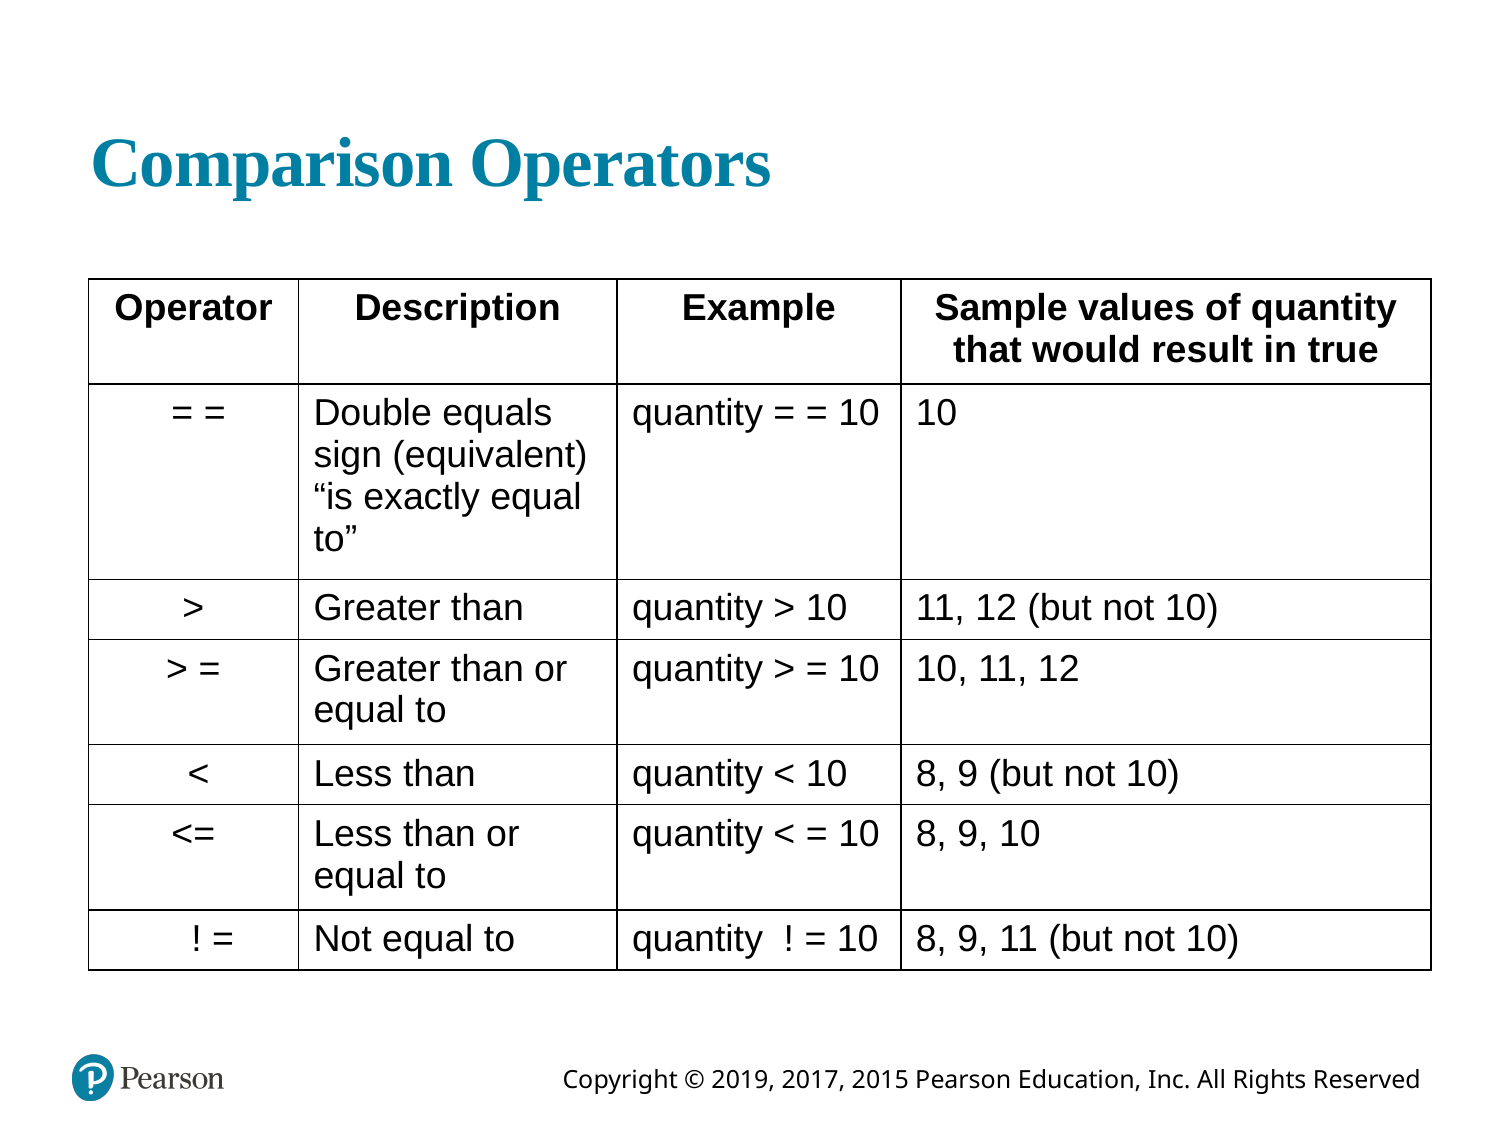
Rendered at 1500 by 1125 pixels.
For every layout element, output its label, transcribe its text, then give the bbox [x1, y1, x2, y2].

table_cell Not equal to [299, 911, 616, 969]
table_cell quantity > = 10 [618, 640, 900, 744]
table_cell Exclamation point ! = [89, 911, 298, 969]
picture [72, 1054, 88, 1070]
table_header Operator [89, 280, 298, 383]
table_header Description [299, 280, 616, 383]
table_cell Less than or equal to [299, 805, 616, 909]
picture [72, 1087, 83, 1101]
table_cell Greater than [299, 580, 616, 639]
table_cell Less than [299, 745, 616, 804]
table_cell Greater than or equal to [299, 640, 616, 744]
table_cell <= [89, 805, 298, 909]
table_cell 8, 9 (but not 10) [902, 745, 1430, 804]
table_cell 8, 9, 11 (but not 10) [902, 911, 1430, 969]
picture [80, 1063, 106, 1088]
table_cell 8, 9, 10 [902, 805, 1430, 909]
table_cell 10, 11, 12 [902, 640, 1430, 744]
table_cell > = [89, 640, 298, 744]
table_cell quantity exclamation point! = 10 [618, 911, 900, 969]
table_header Sample values of quantity that would result in true [902, 280, 1430, 383]
table_cell < [89, 745, 298, 804]
table_cell > [89, 580, 298, 639]
table_cell quantity = = 10 [618, 385, 900, 579]
picture [98, 1054, 224, 1101]
table_cell quantity < 10 [618, 745, 900, 804]
table_header Example [618, 280, 900, 383]
table_cell quantity > 10 [618, 580, 900, 639]
table_cell 11, 12 (but not 10) [902, 580, 1430, 639]
table_cell Double equals sign (equivalent) “is exactly equal to” [299, 385, 616, 579]
title Comparison Operators [75, 0, 1425, 216]
table_cell quantity < = 10 [618, 805, 900, 909]
table_cell = = [89, 385, 298, 579]
table_cell 10 [902, 385, 1430, 579]
